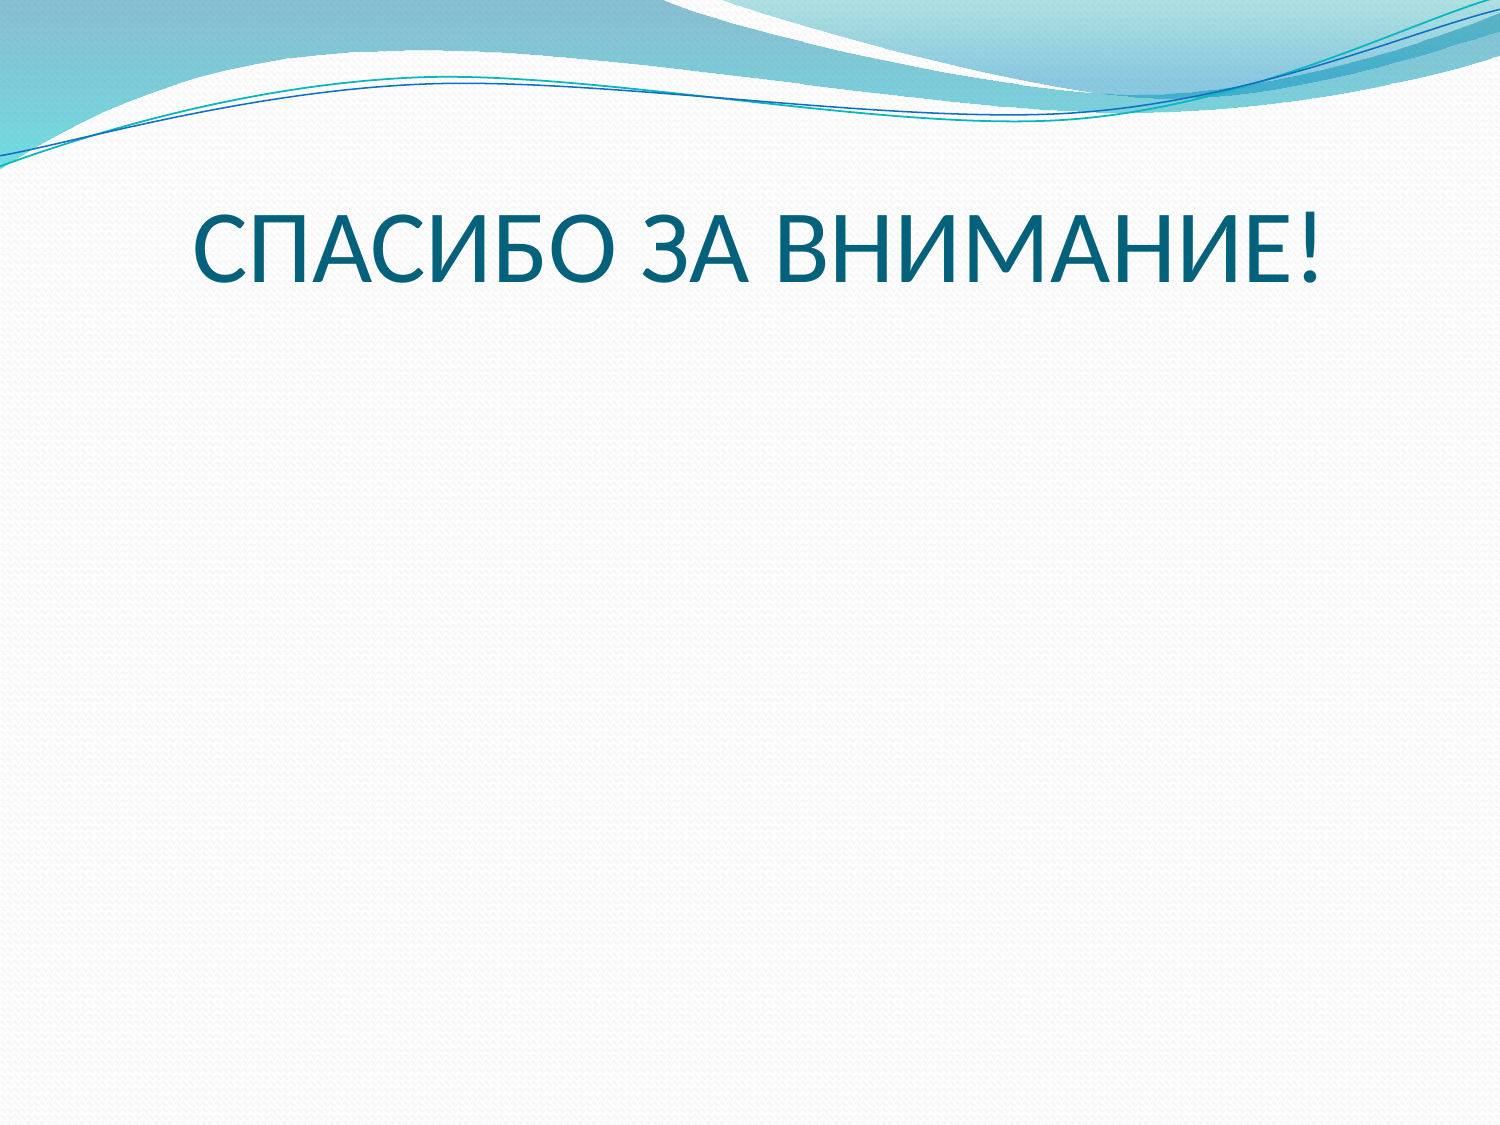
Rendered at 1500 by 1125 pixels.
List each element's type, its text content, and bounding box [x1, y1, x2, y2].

title СПАСИБО ЗА ВНИМАНИЕ! [75, 115, 1425, 303]
